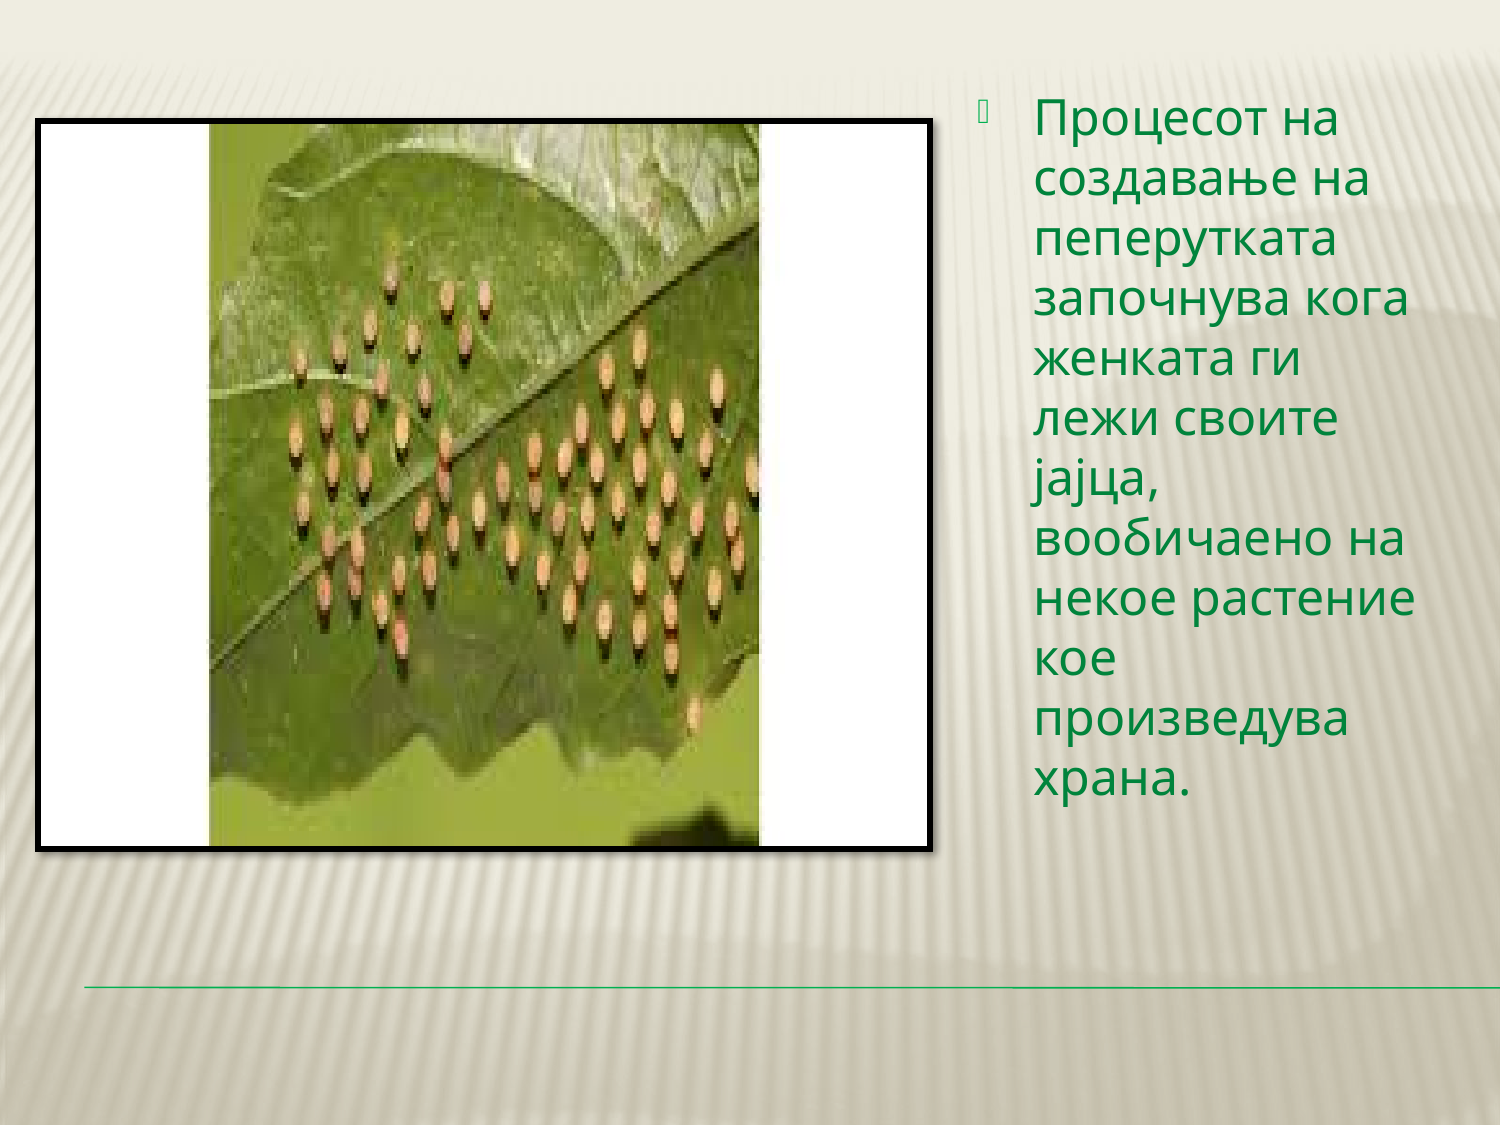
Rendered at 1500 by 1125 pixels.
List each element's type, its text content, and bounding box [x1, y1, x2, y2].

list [40, 123, 928, 847]
list Процесот на создавање на пеперутката започнува кога женката ги лежи своите јајца, вообичаено на некое растение кое произведува храна. [962, 78, 1447, 764]
